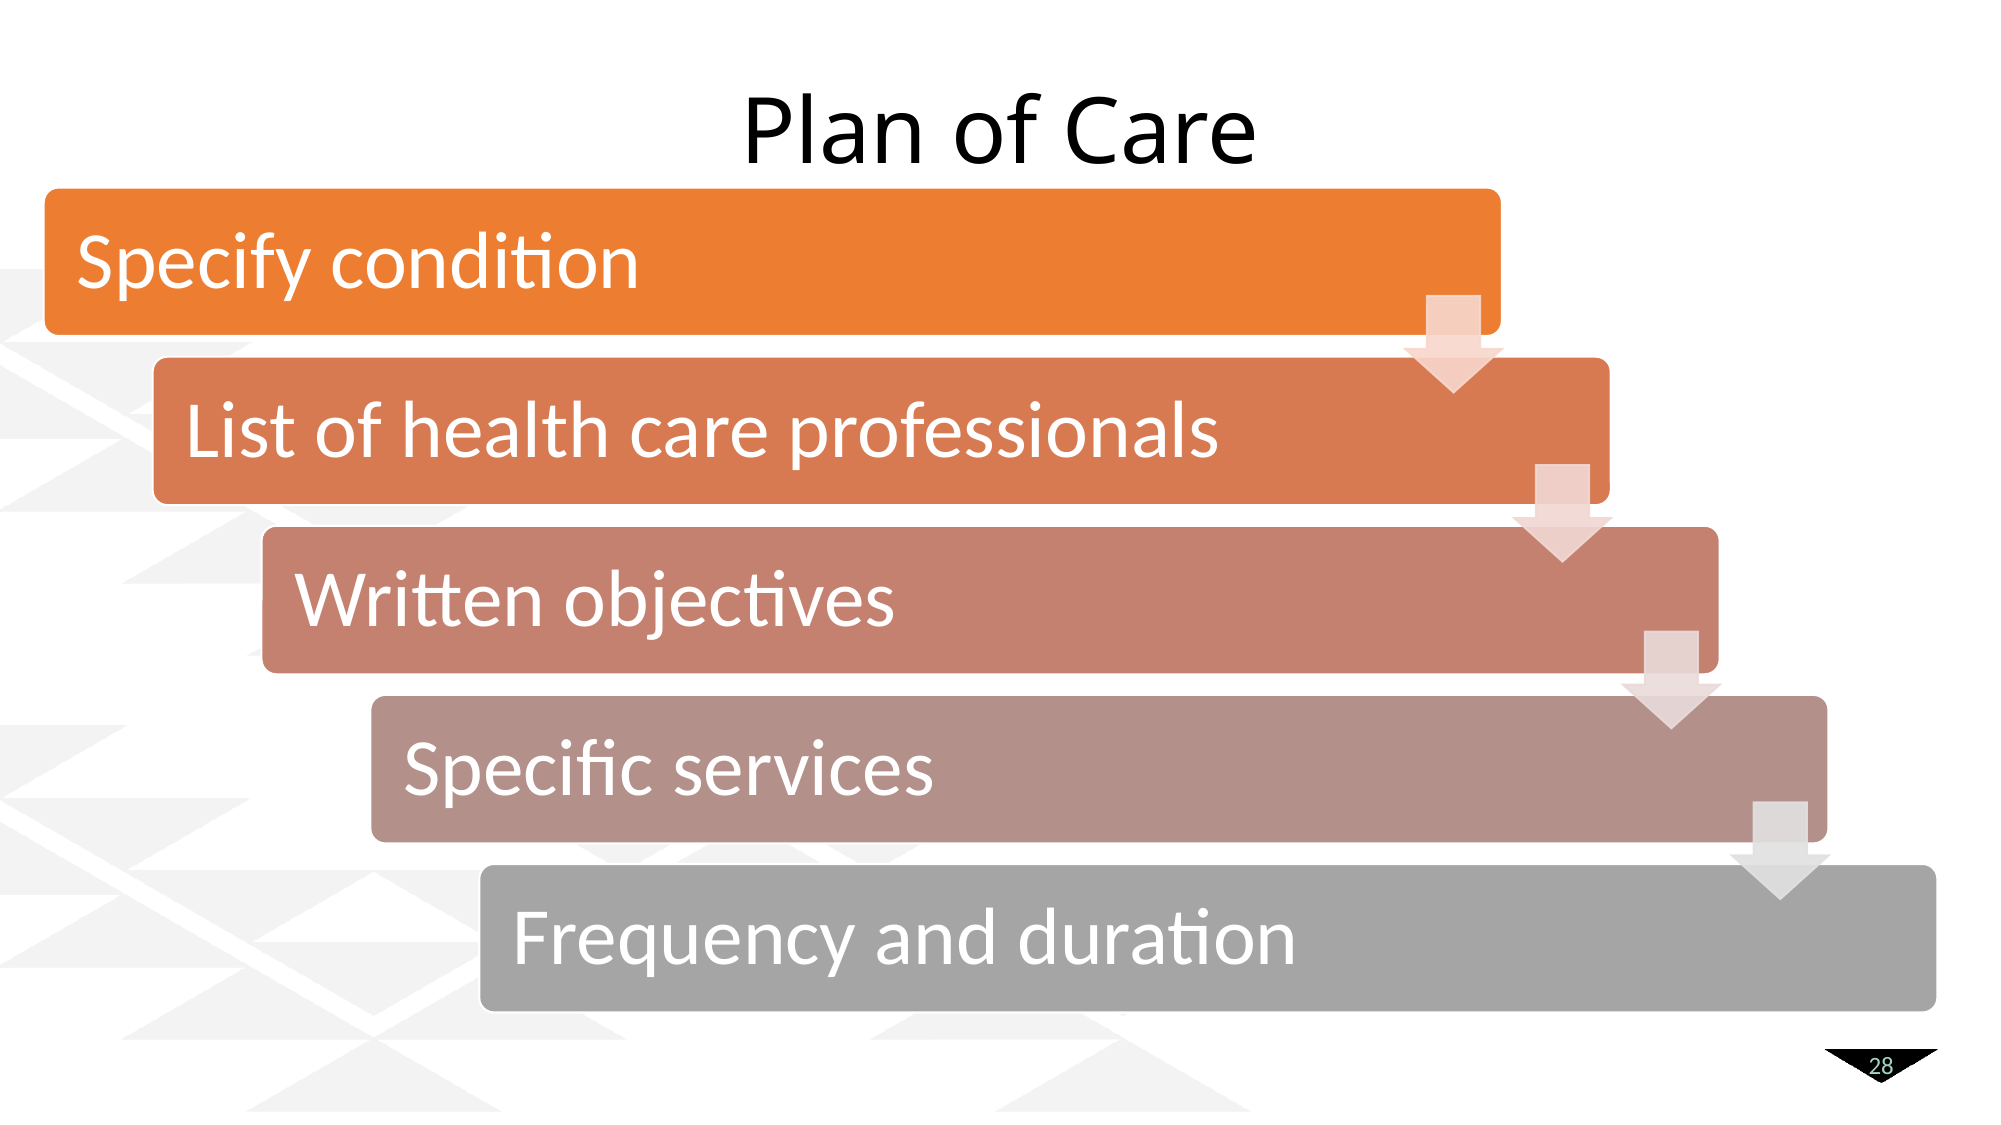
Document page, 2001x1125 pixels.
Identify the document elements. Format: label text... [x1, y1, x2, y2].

slide_number 28 [1656, 1035, 2000, 1096]
title Plan of Care [137, 25, 1863, 187]
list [43, 187, 1938, 1013]
